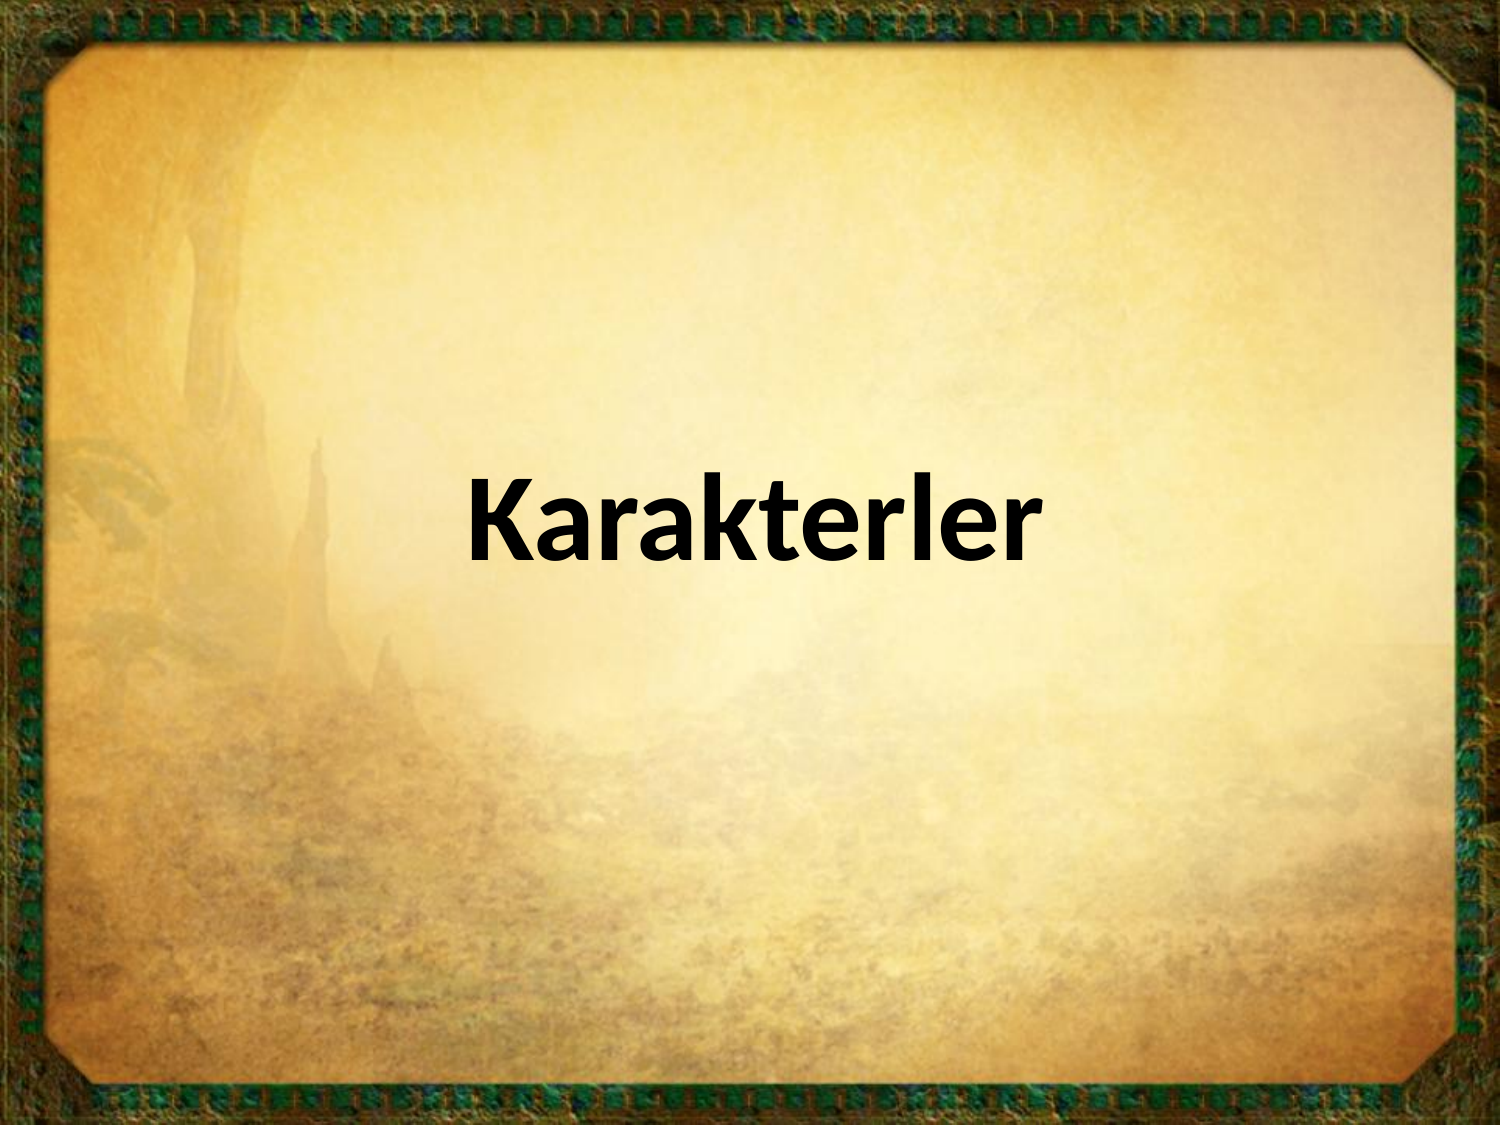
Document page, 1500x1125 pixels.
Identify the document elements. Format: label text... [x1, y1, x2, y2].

title Karakterler [124, 424, 1388, 596]
picture [0, 0, 1500, 1125]
